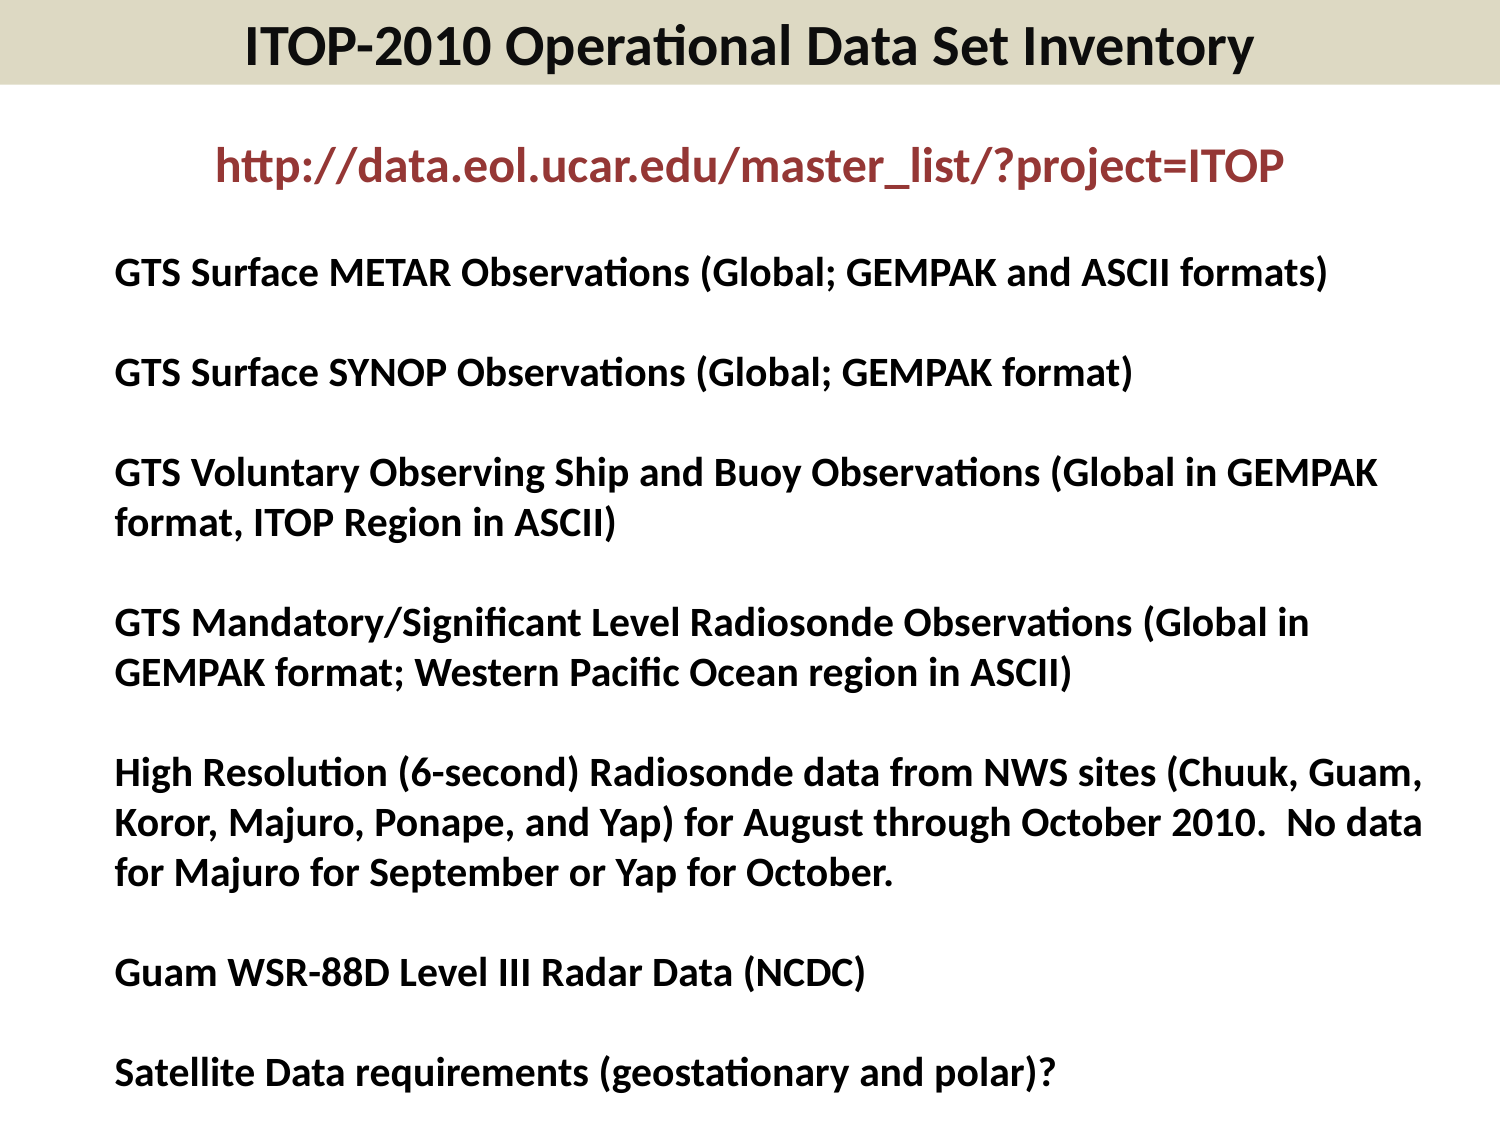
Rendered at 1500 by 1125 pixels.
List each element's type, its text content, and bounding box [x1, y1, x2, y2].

text_box GTS Surface METAR Observations (Global; GEMPAK and ASCII formats) GTS Surface SYNOP Observations (Global; GEMPAK format) GTS Voluntary Observing Ship and Buoy Observations (Global in GEMPAK format, ITOP Region in ASCII) GTS Mandatory/Significant Level Radiosonde Observations (Global in GEMPAK format; Western Pacific Ocean region in ASCII) High Resolution (6-second) Radiosonde data from NWS sites (Chuuk, Guam, Koror, Majuro, Ponape, and Yap) for August through October 2010. No data for Majuro for September or Yap for October. Guam WSR-88D Level III Radar Data (NCDC) Satellite Data requirements (geostationary and polar)? [99, 237, 1463, 1103]
text_box ITOP-2010 Operational Data Set Inventory [0, 0, 1500, 85]
text_box http://data.eol.ucar.edu/master_list/?project=ITOP [0, 124, 1500, 200]
